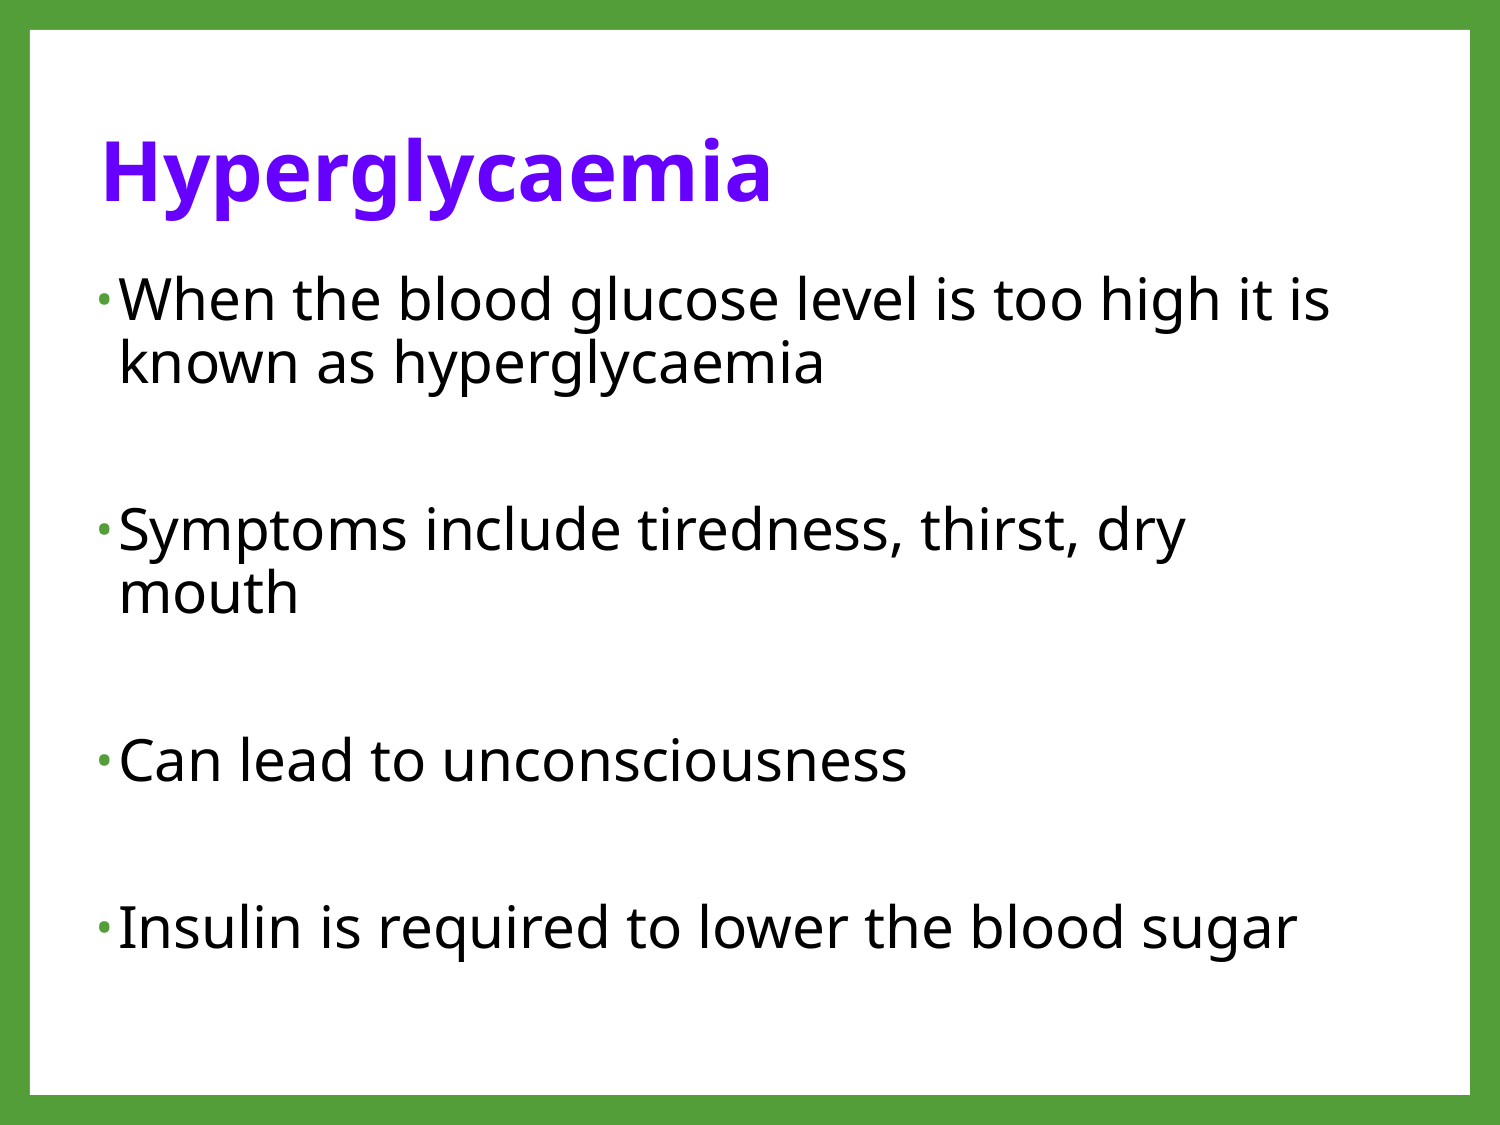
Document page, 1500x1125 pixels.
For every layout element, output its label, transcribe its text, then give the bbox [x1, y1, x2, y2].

title Hyperglycaemia [84, 63, 1300, 262]
list When the blood glucose level is too high it is known as hyperglycaemia Symptoms include tiredness, thirst, dry mouth Can lead to unconsciousness Insulin is required to lower the blood sugar [75, 262, 1379, 1062]
